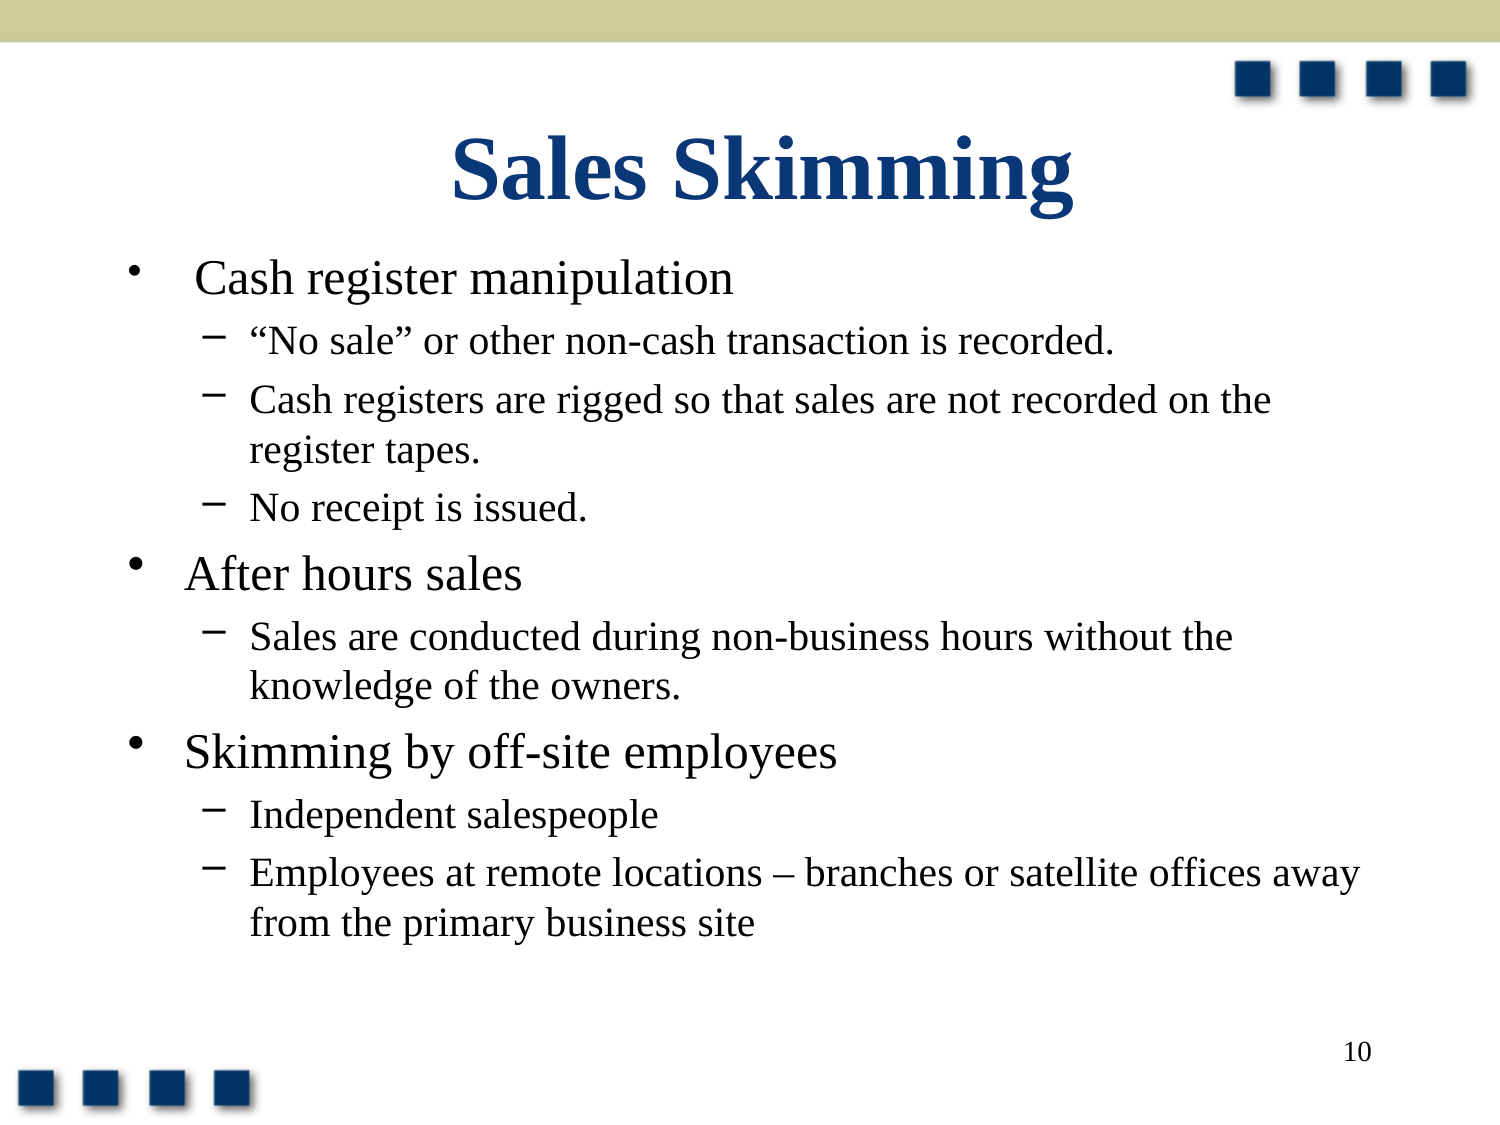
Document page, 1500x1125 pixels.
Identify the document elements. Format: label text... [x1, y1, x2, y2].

list Cash register manipulation “No sale” or other non-cash transaction is recorded. Cash registers are rigged so that sales are not recorded on the register tapes. No receipt is issued. After hours sales Sales are conducted during non-business hours without the knowledge of the owners. Skimming by off-site employees Independent salespeople Employees at remote locations – branches or satellite offices away from the primary business site [112, 237, 1388, 1026]
title Sales Skimming [124, 99, 1401, 226]
picture [0, 0, 1500, 1125]
slide_number 10 [1074, 1026, 1388, 1101]
